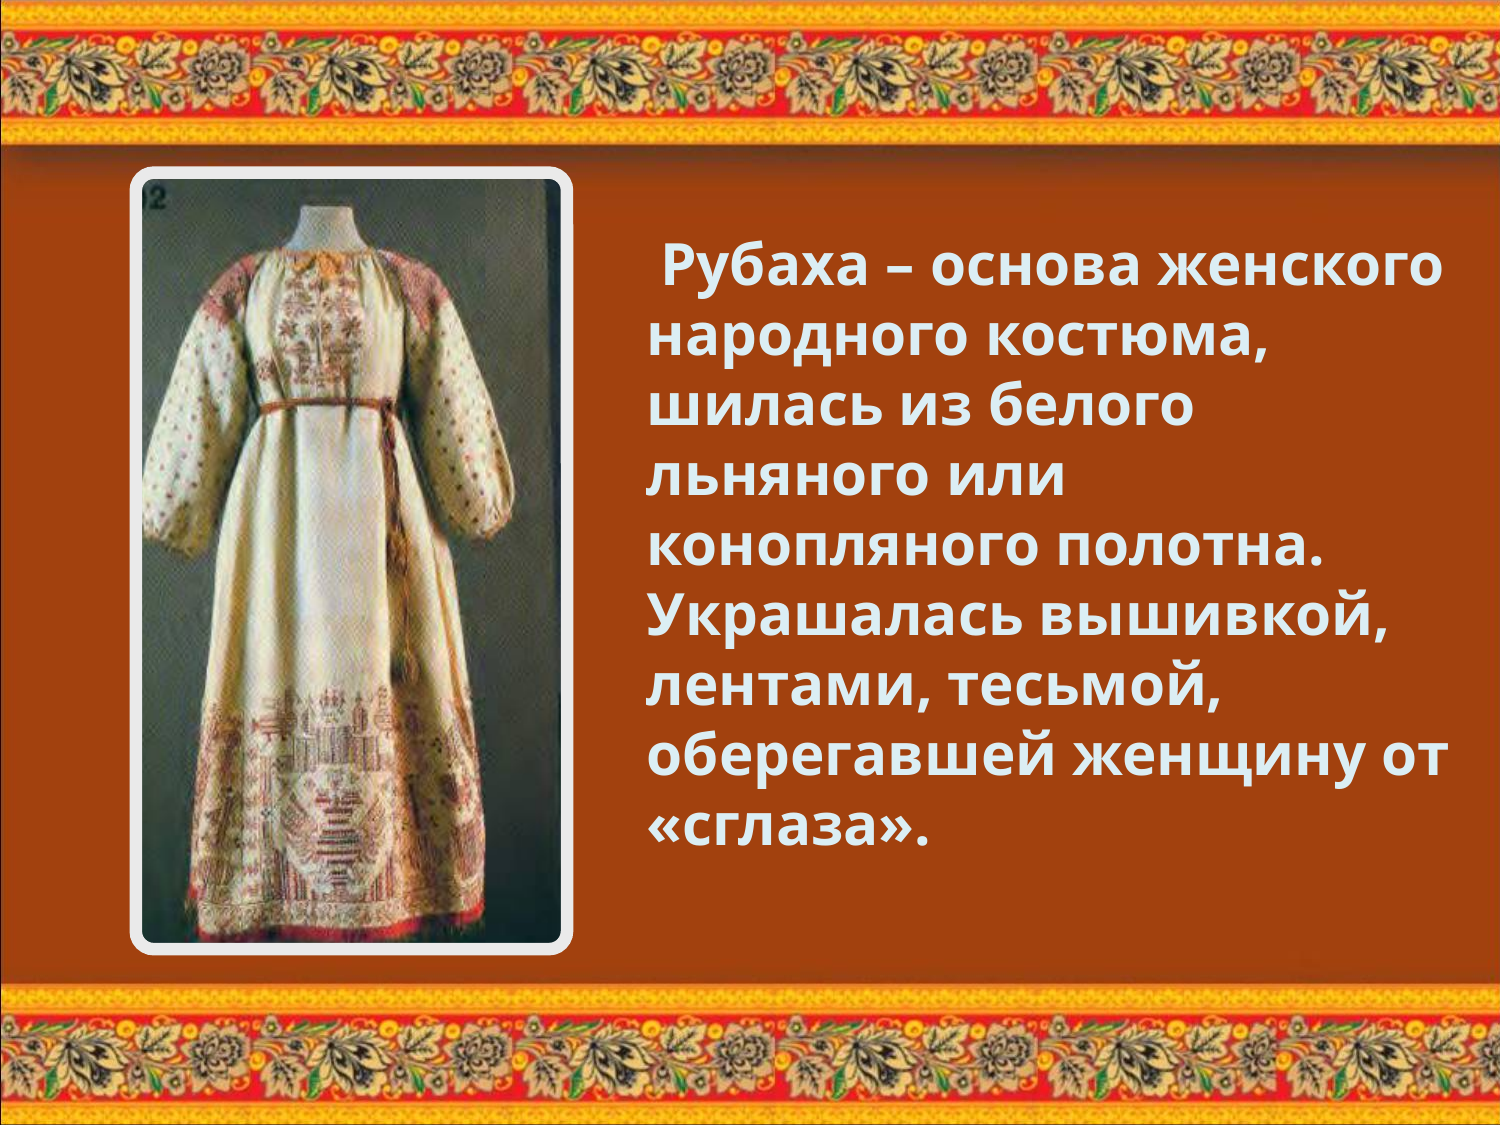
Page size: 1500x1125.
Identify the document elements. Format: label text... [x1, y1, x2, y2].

picture [0, 0, 1500, 1125]
list Рубаха – основа женского народного костюма, шилась из белого льняного или конопляного полотна. Украшалась вышивкой, лентами, тесьмой, оберегавшей женщину от «сглаза». [631, 219, 1471, 988]
